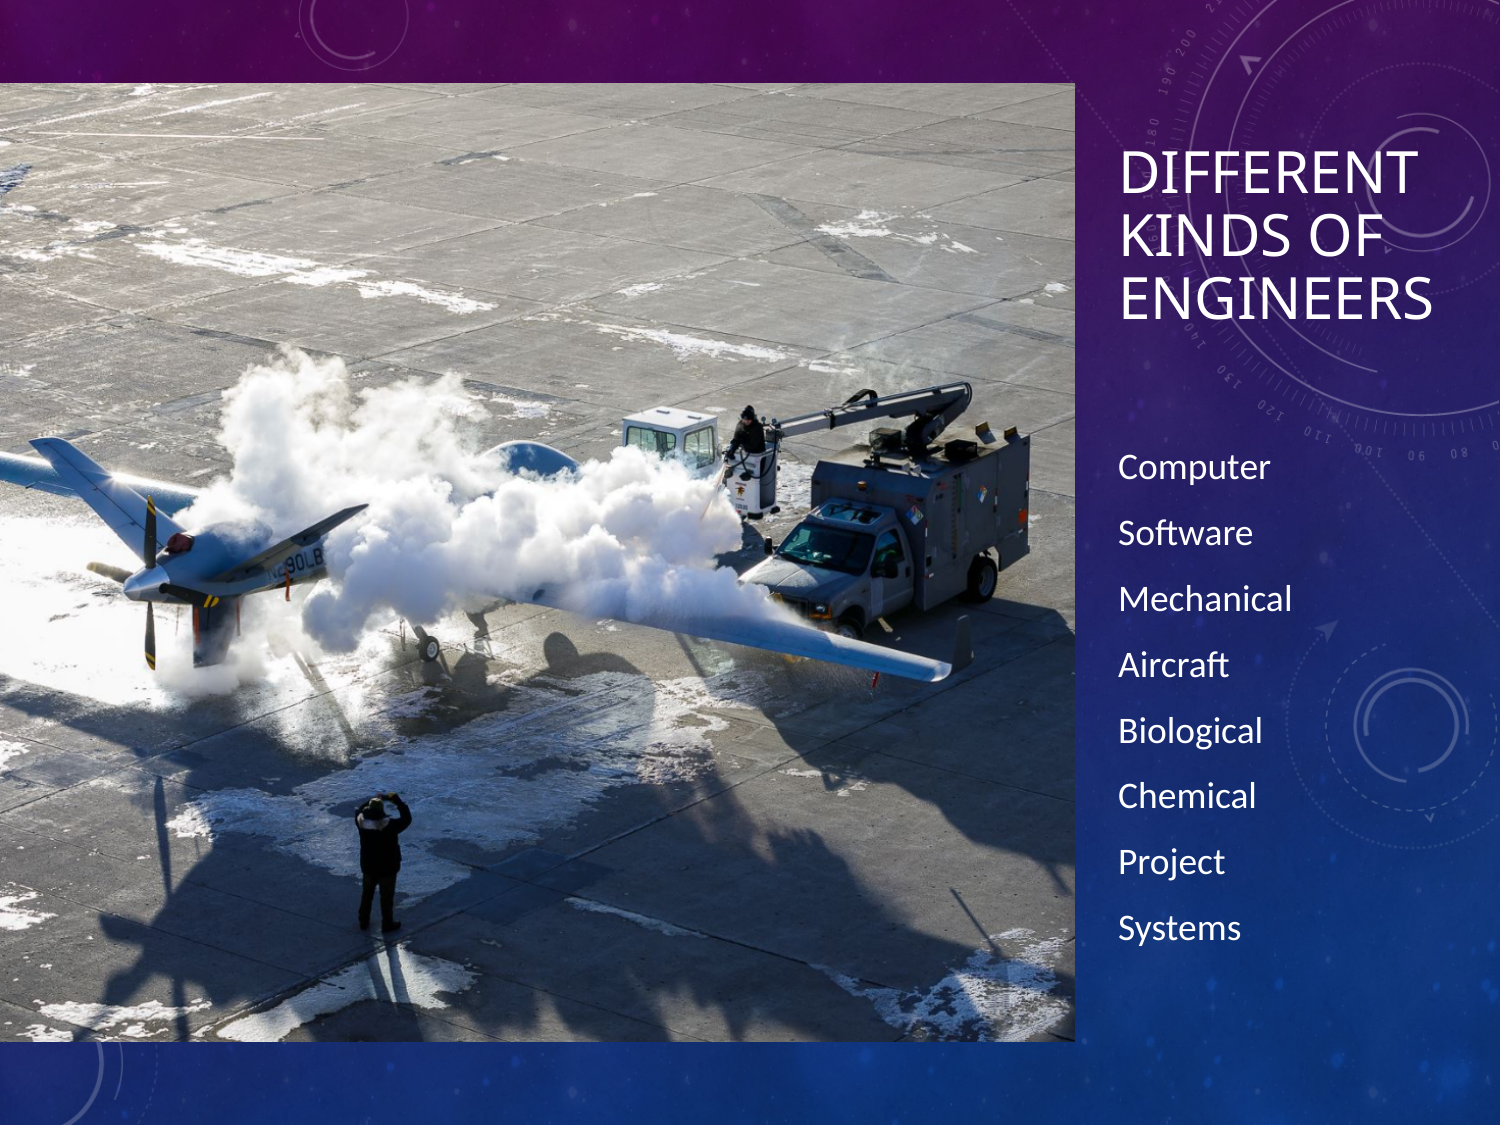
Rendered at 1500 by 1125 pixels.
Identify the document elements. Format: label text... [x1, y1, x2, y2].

title Different kinds of engineers [1103, 105, 1477, 369]
picture [0, 0, 1500, 1125]
list Computer Software Mechanical Aircraft Biological Chemical Project Systems [1103, 369, 1477, 1021]
